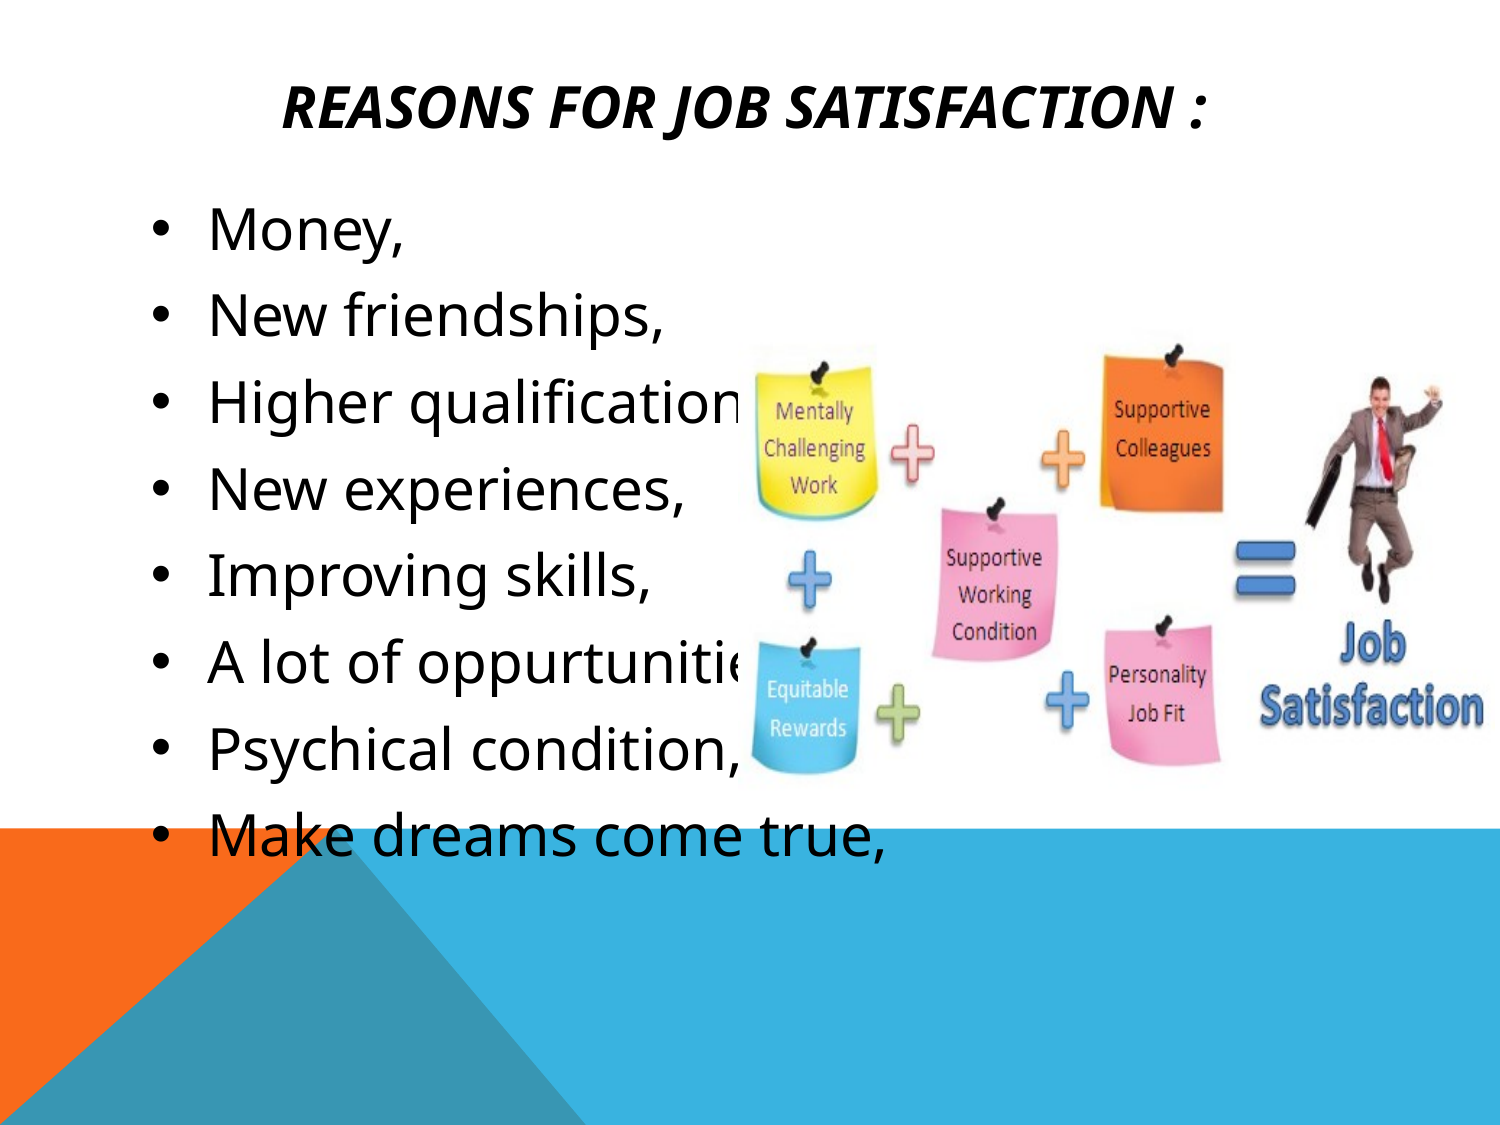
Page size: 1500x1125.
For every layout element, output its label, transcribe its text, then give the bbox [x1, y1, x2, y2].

picture [737, 314, 1495, 809]
list Money, New friendships, Higher qualifications, New experiences, Improving skills, A lot of oppurtunities, Psychical condition, Make dreams come true, [135, 184, 1436, 870]
title Reasons for job satisfaction : [135, 60, 1369, 150]
